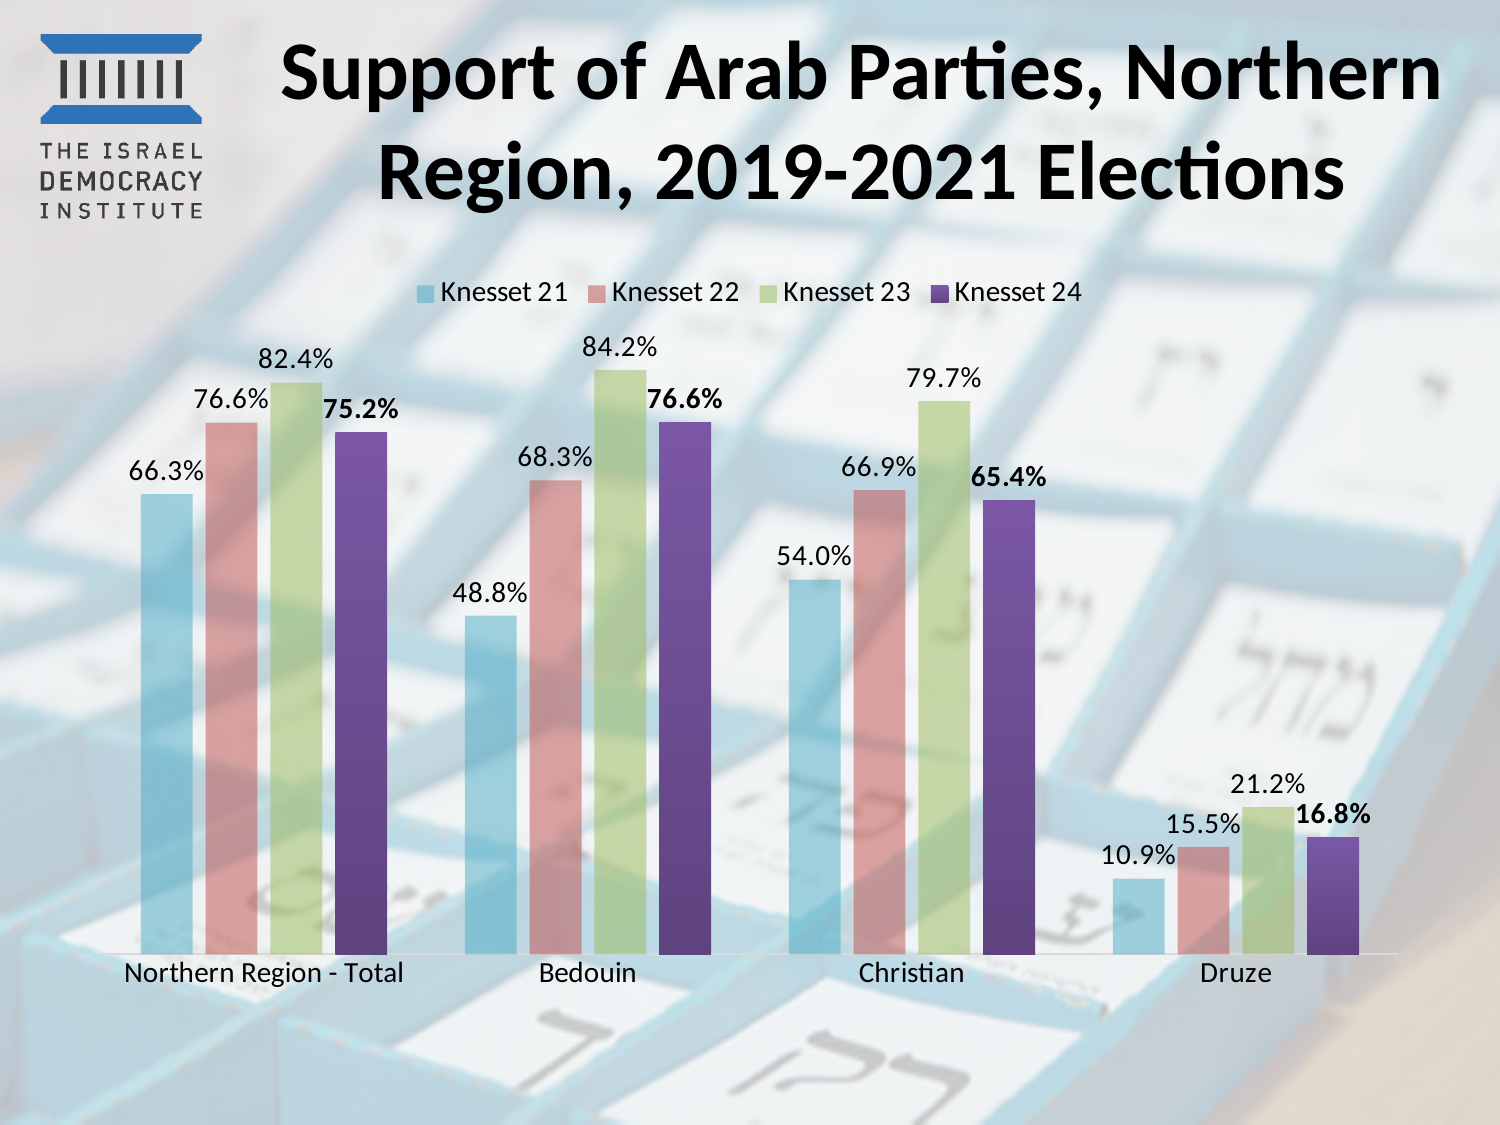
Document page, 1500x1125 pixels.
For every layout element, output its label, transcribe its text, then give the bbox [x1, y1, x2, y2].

title Support of Arab Parties, Northern Region, 2019-2021 Elections [243, 0, 1500, 233]
chart [74, 262, 1426, 1006]
picture [0, 0, 243, 254]
